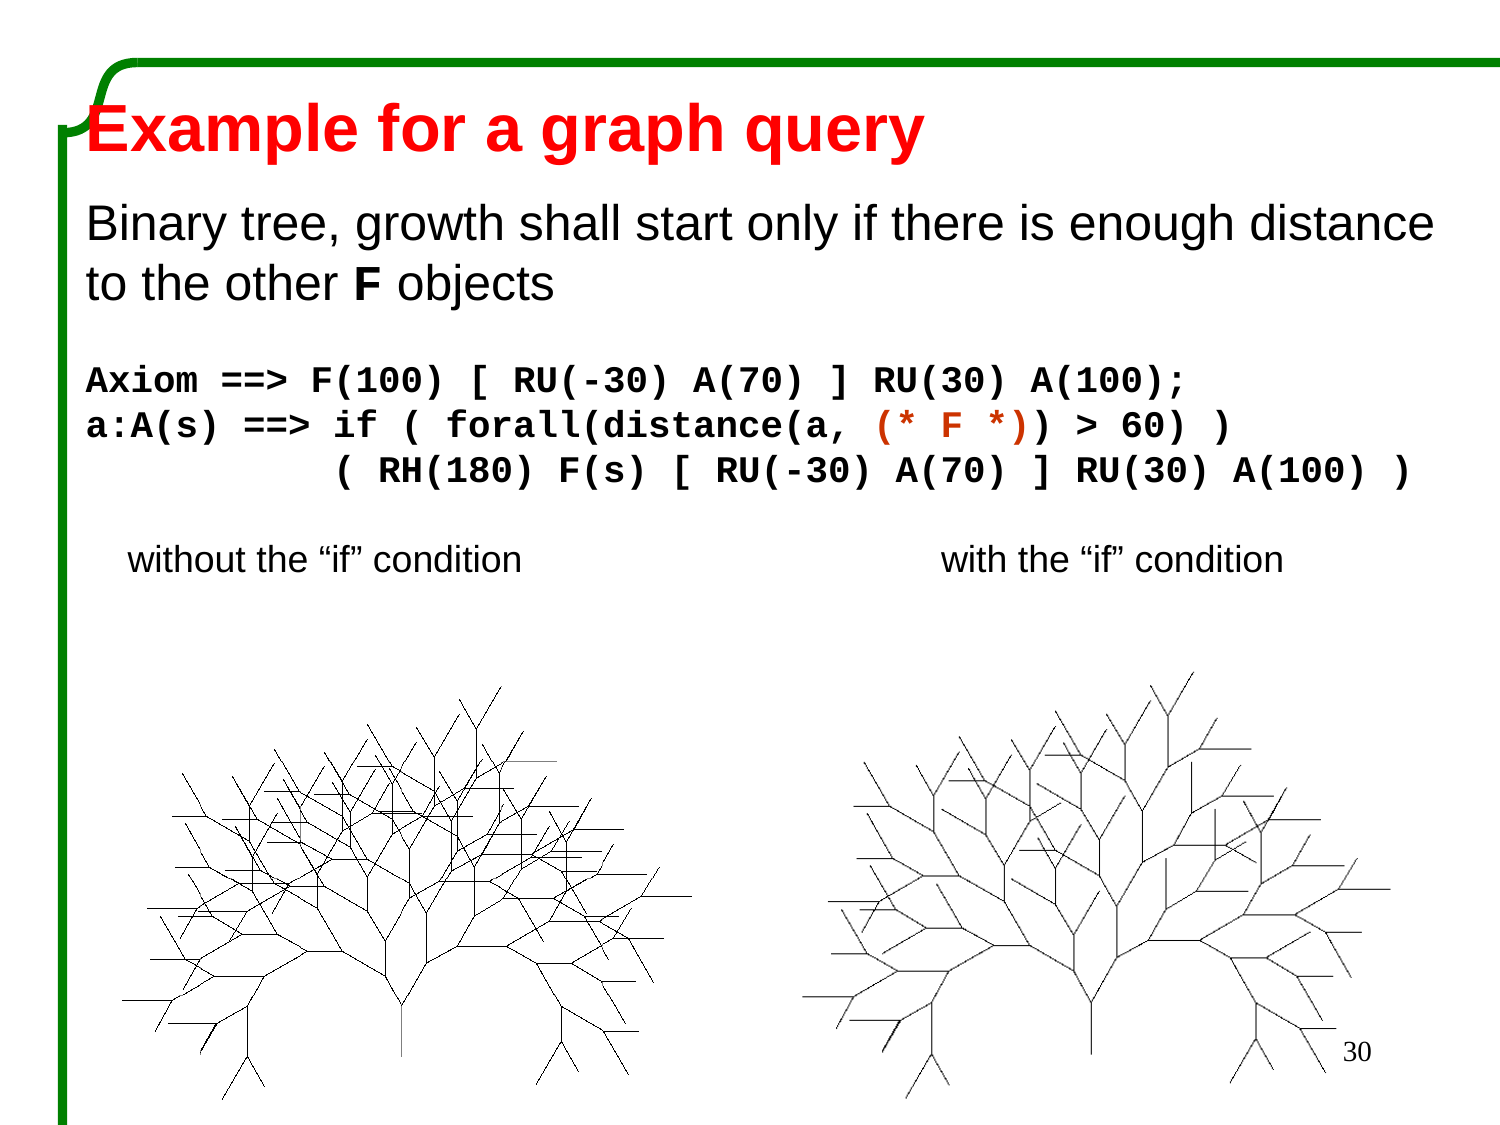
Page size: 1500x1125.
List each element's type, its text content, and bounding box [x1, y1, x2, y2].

picture [785, 638, 1412, 1113]
picture [100, 645, 703, 1113]
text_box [64, 60, 136, 136]
text_box Example for a graph query Binary tree, growth shall start only if there is enough distance to the other F objects Axiom ==> F(100) [ RU(-30) A(70) ] RU(30) A(100); a:A(s) ==> if ( forall(distance(a, (* F *)) > 60) ) ( RH(180) F(s) [ RU(-30) A(70) ] RU(30) A(100) ) without the “if” condition with the “if” condition [70, 77, 1483, 588]
